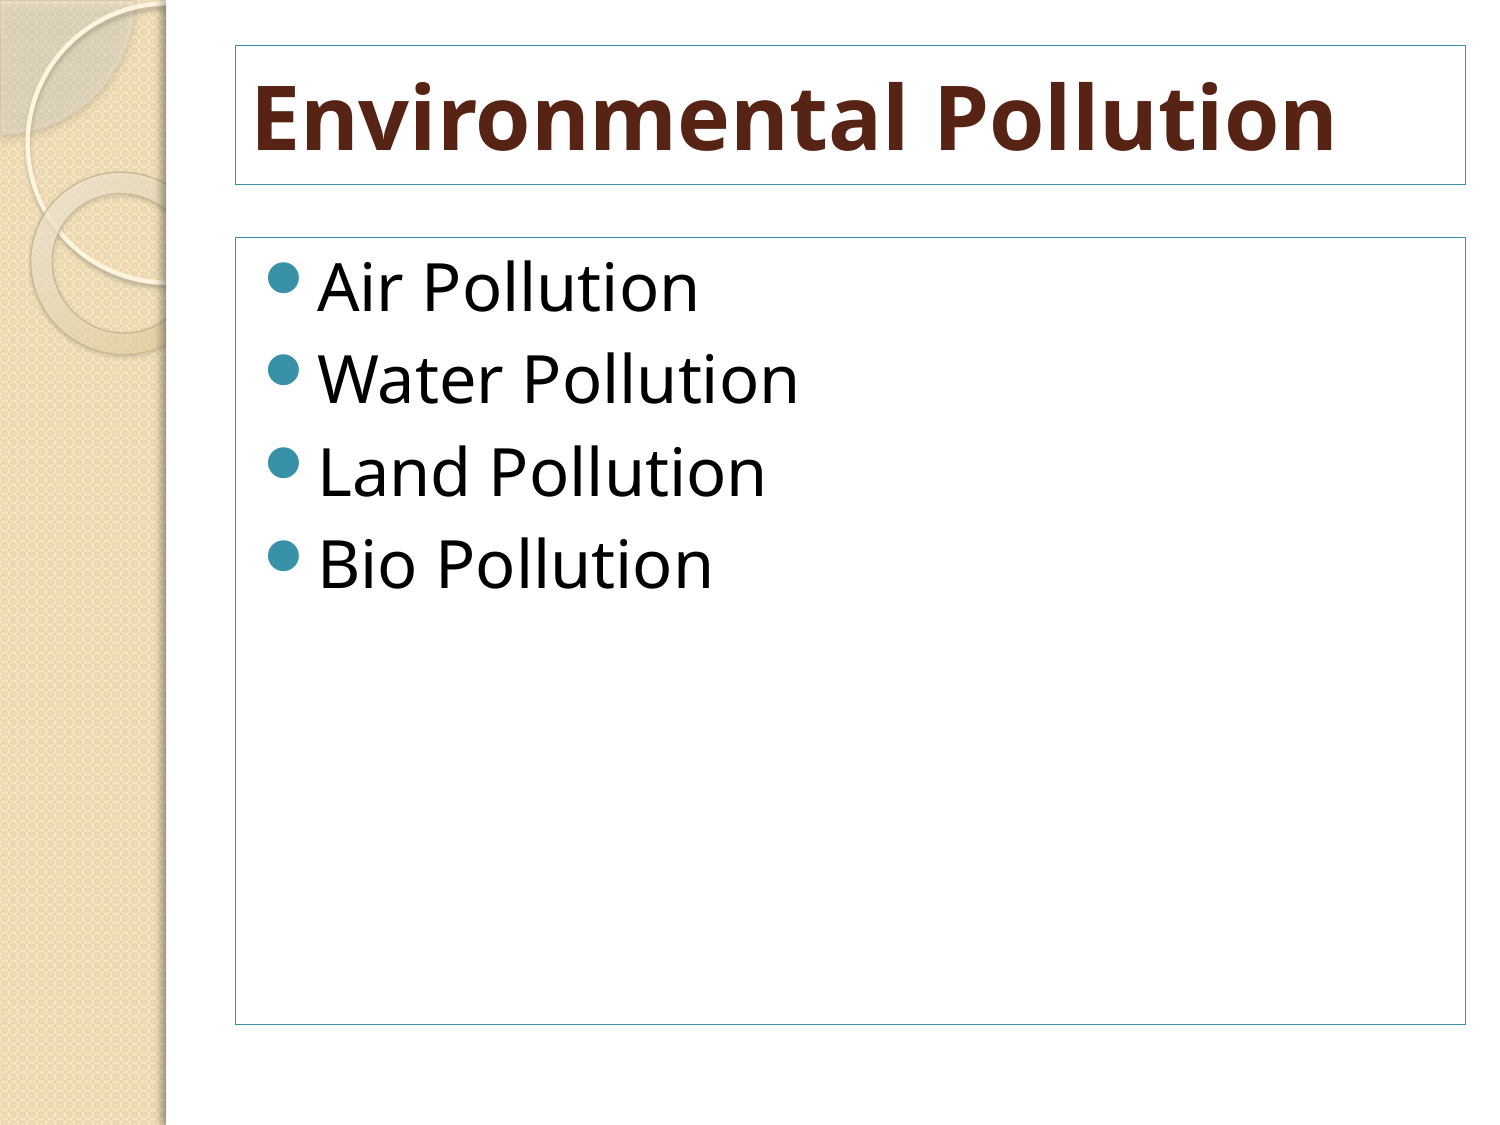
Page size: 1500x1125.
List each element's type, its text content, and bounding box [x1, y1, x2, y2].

list Air Pollution Water Pollution Land Pollution Bio Pollution [235, 237, 1466, 1025]
title Environmental Pollution [235, 45, 1466, 185]
